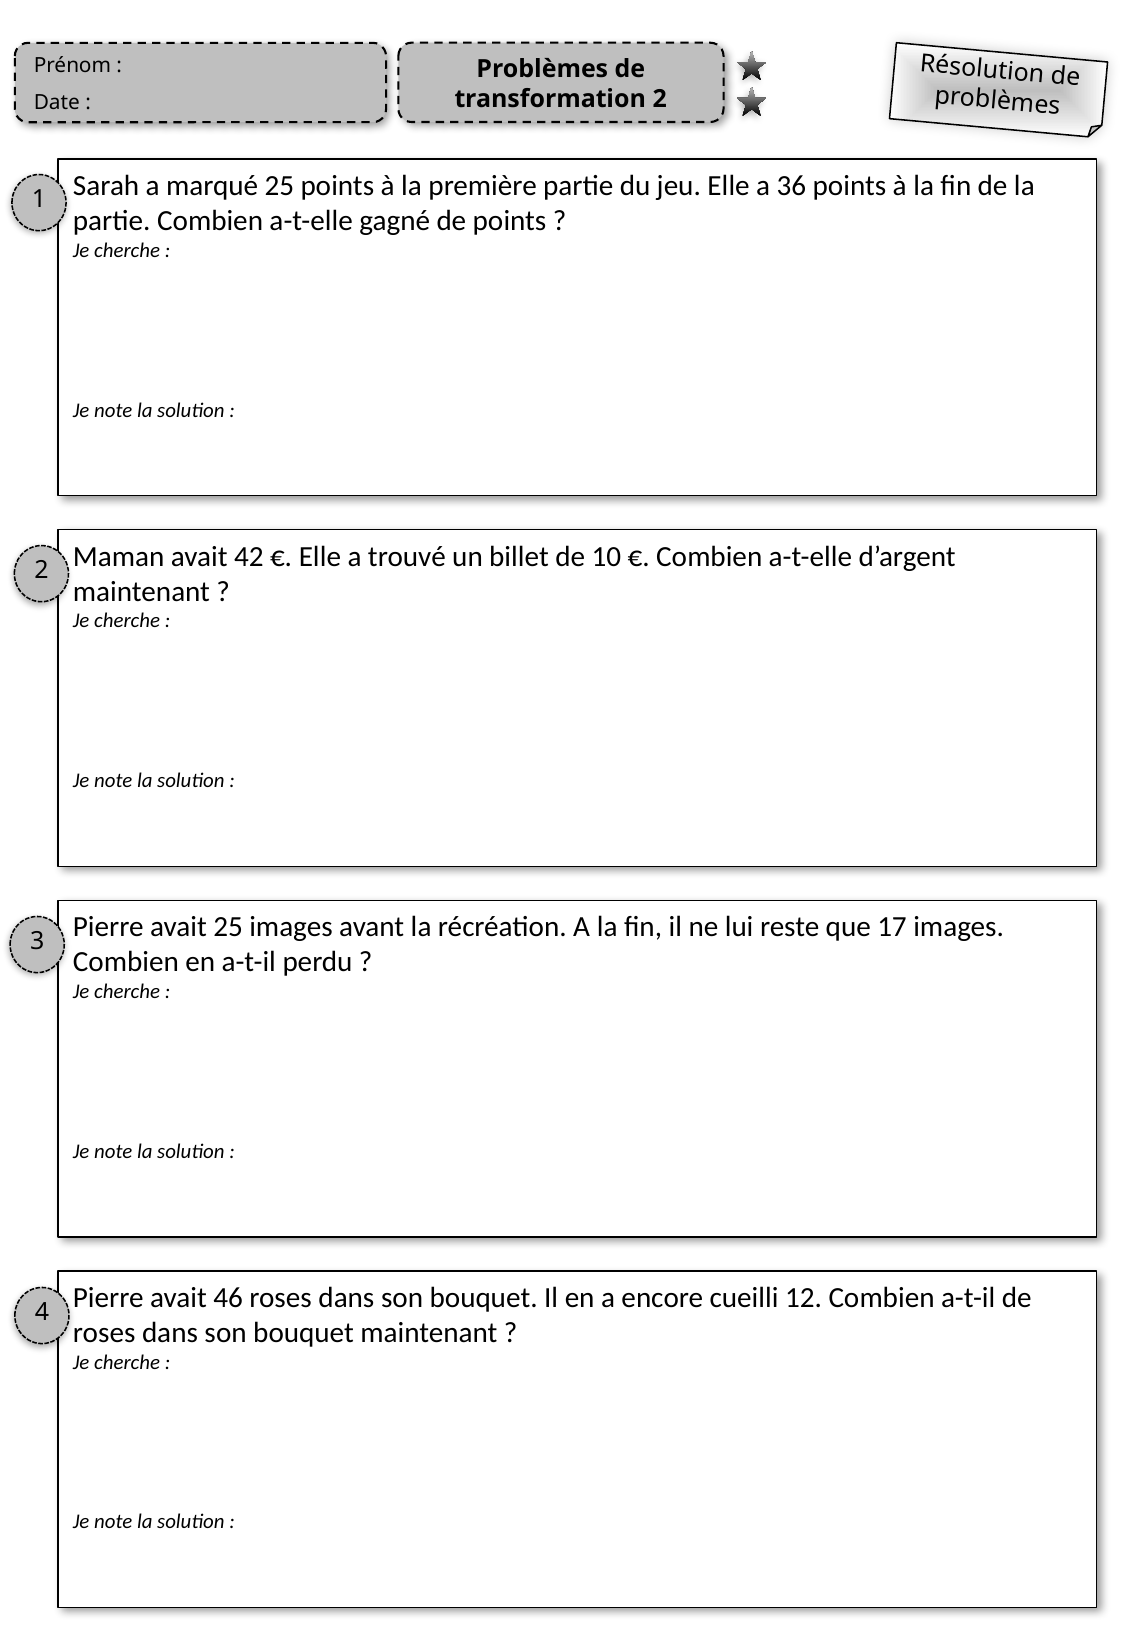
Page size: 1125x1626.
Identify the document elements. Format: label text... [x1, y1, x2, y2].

text_box 4 [14, 1286, 70, 1345]
text_box Pierre avait 46 roses dans son bouquet. Il en a encore cueilli 12. Combien a-t-il de roses dans son bouquet maintenant ? Je cherche : Je note la solution : [56, 1269, 1099, 1610]
text_box Maman avait 42 €. Elle a trouvé un billet de 10 €. Combien a-t-elle d’argent maintenant ? Je cherche : Je note la solution : [56, 528, 1099, 868]
text_box Pierre avait 25 images avant la récréation. A la fin, il ne lui reste que 17 images. Combien en a-t-il perdu ? Je cherche : Je note la solution : [56, 898, 1099, 1239]
text_box [736, 86, 767, 117]
text_box 1 [11, 173, 67, 232]
text_box Prénom : Date : [14, 42, 387, 124]
text_box 3 [9, 915, 66, 974]
text_box 2 [13, 544, 70, 603]
text_box [736, 50, 767, 81]
text_box Sarah a marqué 25 points à la première partie du jeu. Elle a 36 points à la fin de la partie. Combien a-t-elle gagné de points ? Je cherche : Je note la solution : [56, 157, 1099, 498]
text_box Problèmes de transformation 2 [397, 41, 725, 123]
text_box Résolution de problèmes [888, 41, 1109, 138]
